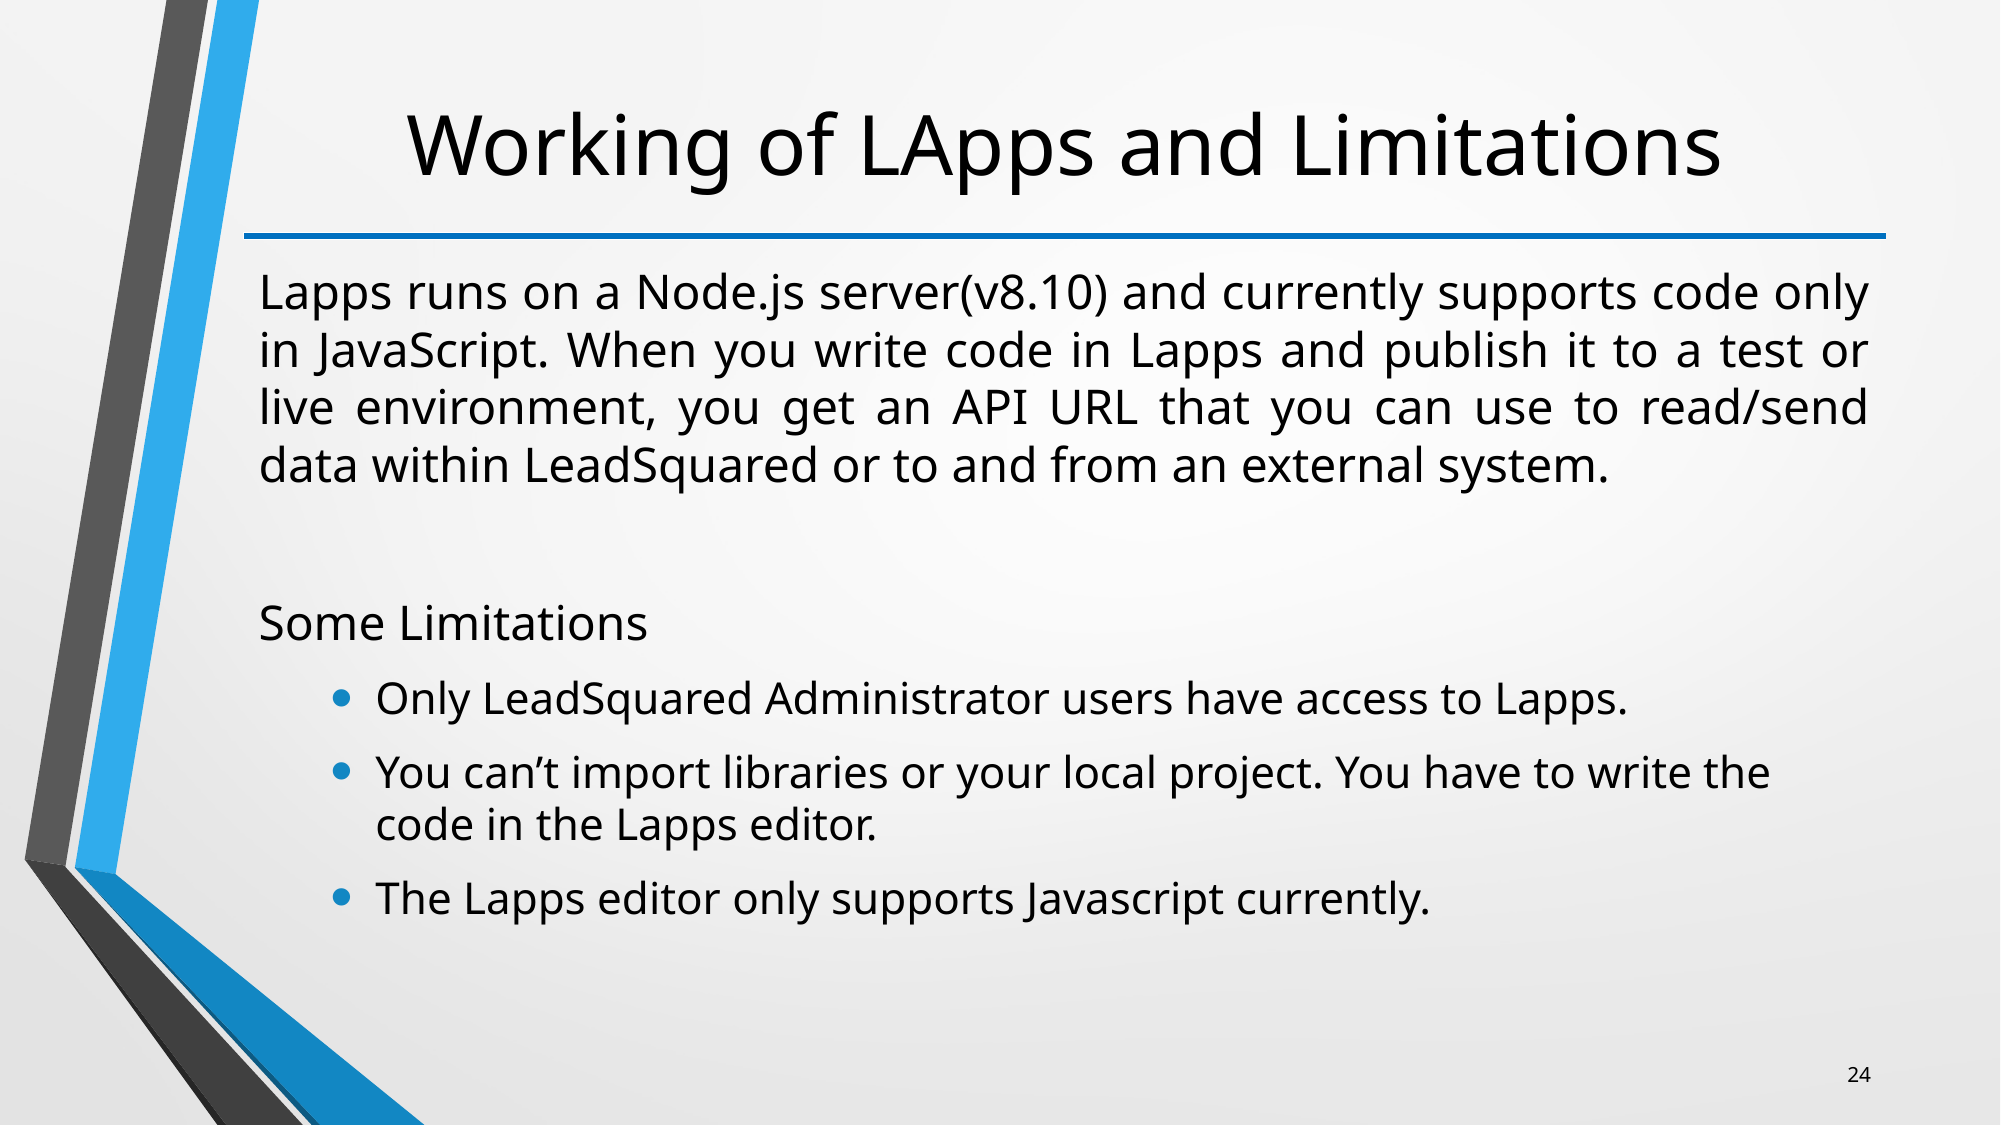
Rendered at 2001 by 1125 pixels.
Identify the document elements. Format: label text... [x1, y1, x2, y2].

list Lapps runs on a Node.js server(v8.10) and currently supports code only in JavaScript. When you write code in Lapps and publish it to a test or live environment, you get an API URL that you can use to read/send data within LeadSquared or to and from an external system. Some Limitations Only LeadSquared Administrator users have access to Lapps. You can’t import libraries or your local project. You have to write the code in the Lapps editor. The Lapps editor only supports Javascript currently. [243, 253, 1887, 974]
slide_number 24 [1795, 1045, 1886, 1106]
title Working of LApps and Limitations [243, 63, 1887, 222]
